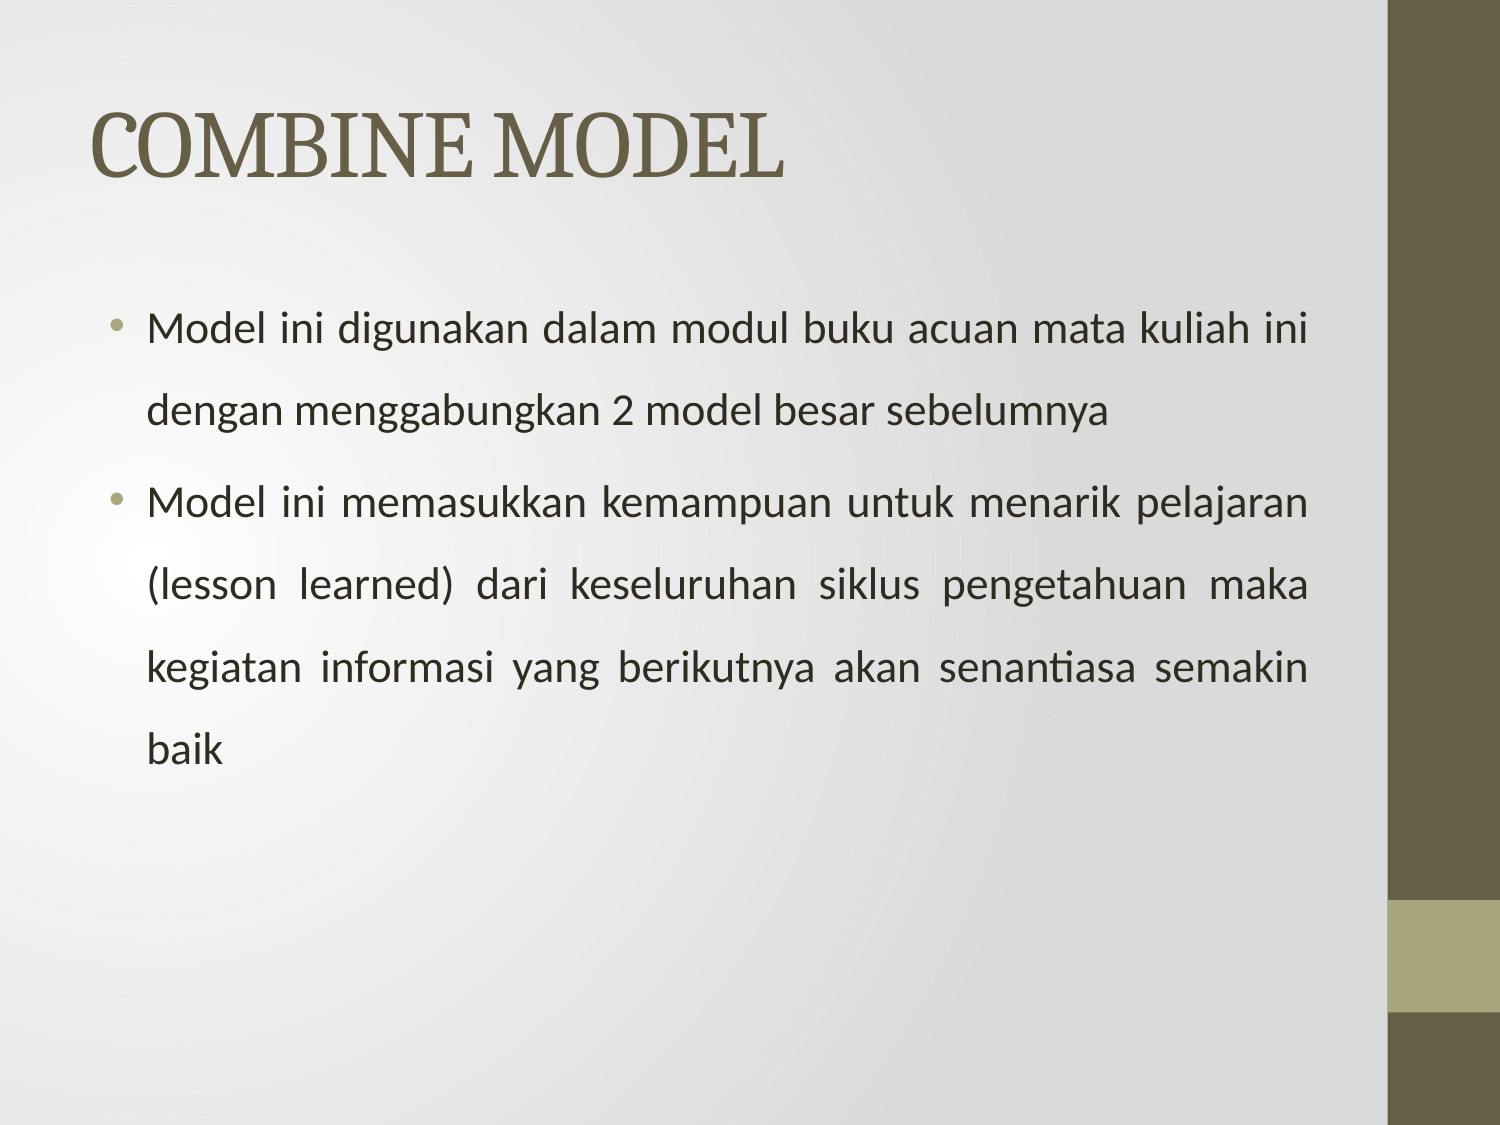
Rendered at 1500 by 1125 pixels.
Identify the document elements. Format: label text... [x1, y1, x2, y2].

title COMBINE MODEL [75, 45, 1325, 233]
list Model ini digunakan dalam modul buku acuan mata kuliah ini dengan menggabungkan 2 model besar sebelumnya Model ini memasukkan kemampuan untuk menarik pelajaran (lesson learned) dari keseluruhan siklus pengetahuan maka kegiatan informasi yang berikutnya akan senantiasa semakin baik [75, 262, 1325, 1050]
